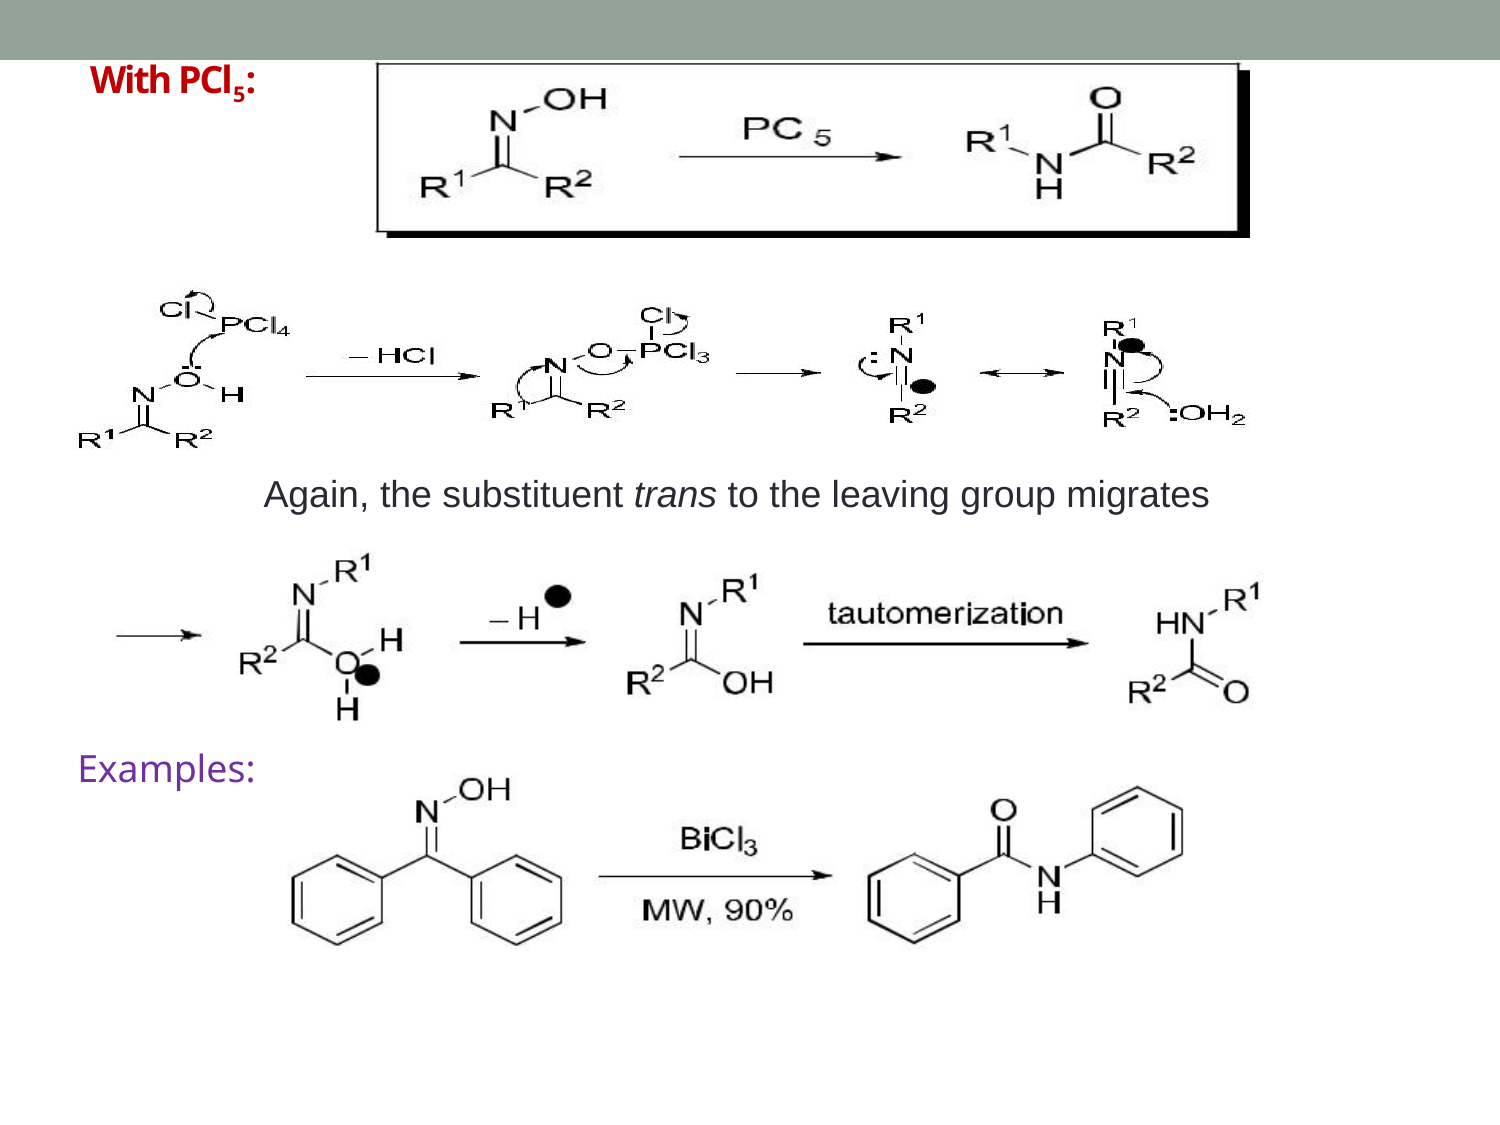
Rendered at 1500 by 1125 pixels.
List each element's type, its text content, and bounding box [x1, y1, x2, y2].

title With PCl5: [75, 45, 375, 163]
picture [287, 774, 1188, 951]
picture [374, 62, 1251, 238]
picture [74, 287, 1251, 451]
picture [112, 549, 1263, 726]
text_box Examples: [62, 737, 313, 798]
text_box Again, the substituent trans to the leaving group migrates [212, 462, 1225, 523]
